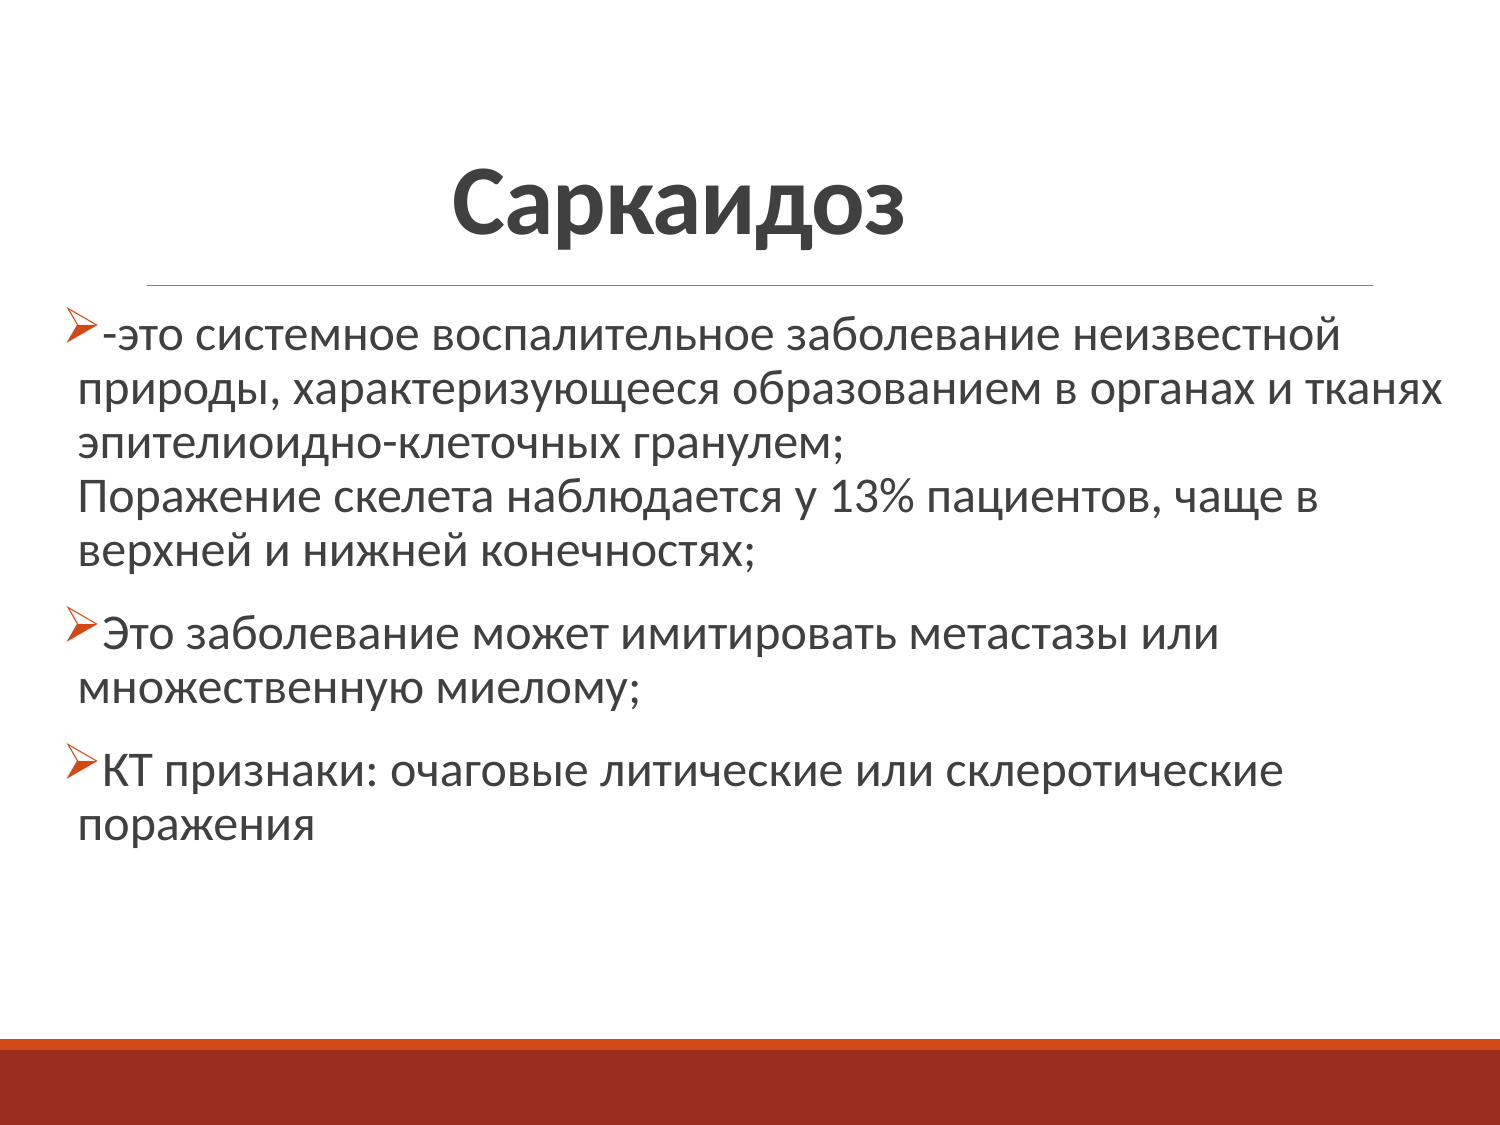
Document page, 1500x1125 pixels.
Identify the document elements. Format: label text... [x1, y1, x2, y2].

title Саркаидоз [437, 24, 1500, 263]
list -это системное воспалительное заболевание неизвестной природы, характеризующееся образованием в органах и тканях эпителиоидно-клеточных гранулем; Поражение скелета наблюдается у 13% пациентов, чаще в верхней и нижней конечностях; Это заболевание может имитировать метастазы или множественную миелому; КТ признаки: очаговые литические или склеротические поражения [62, 299, 1450, 963]
